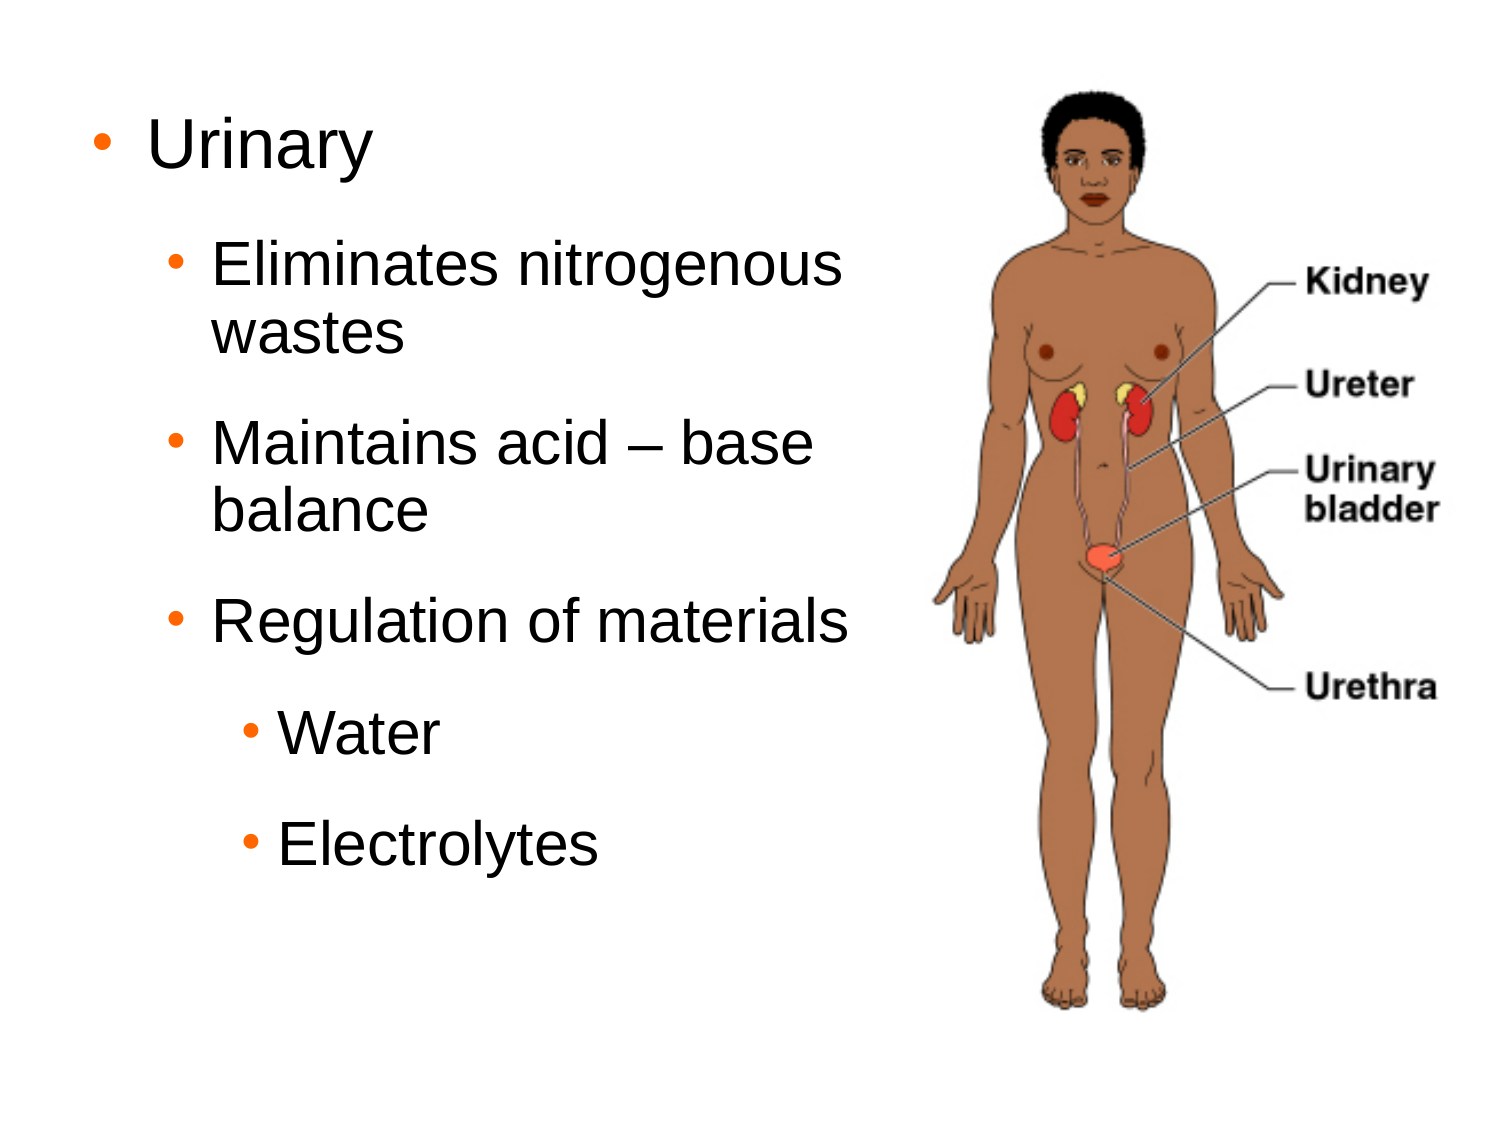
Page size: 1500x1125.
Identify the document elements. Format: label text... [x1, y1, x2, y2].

picture [912, 74, 1476, 1013]
list Urinary Eliminates nitrogenous wastes Maintains acid – base balance Regulation of materials Water Electrolytes [75, 99, 907, 1005]
